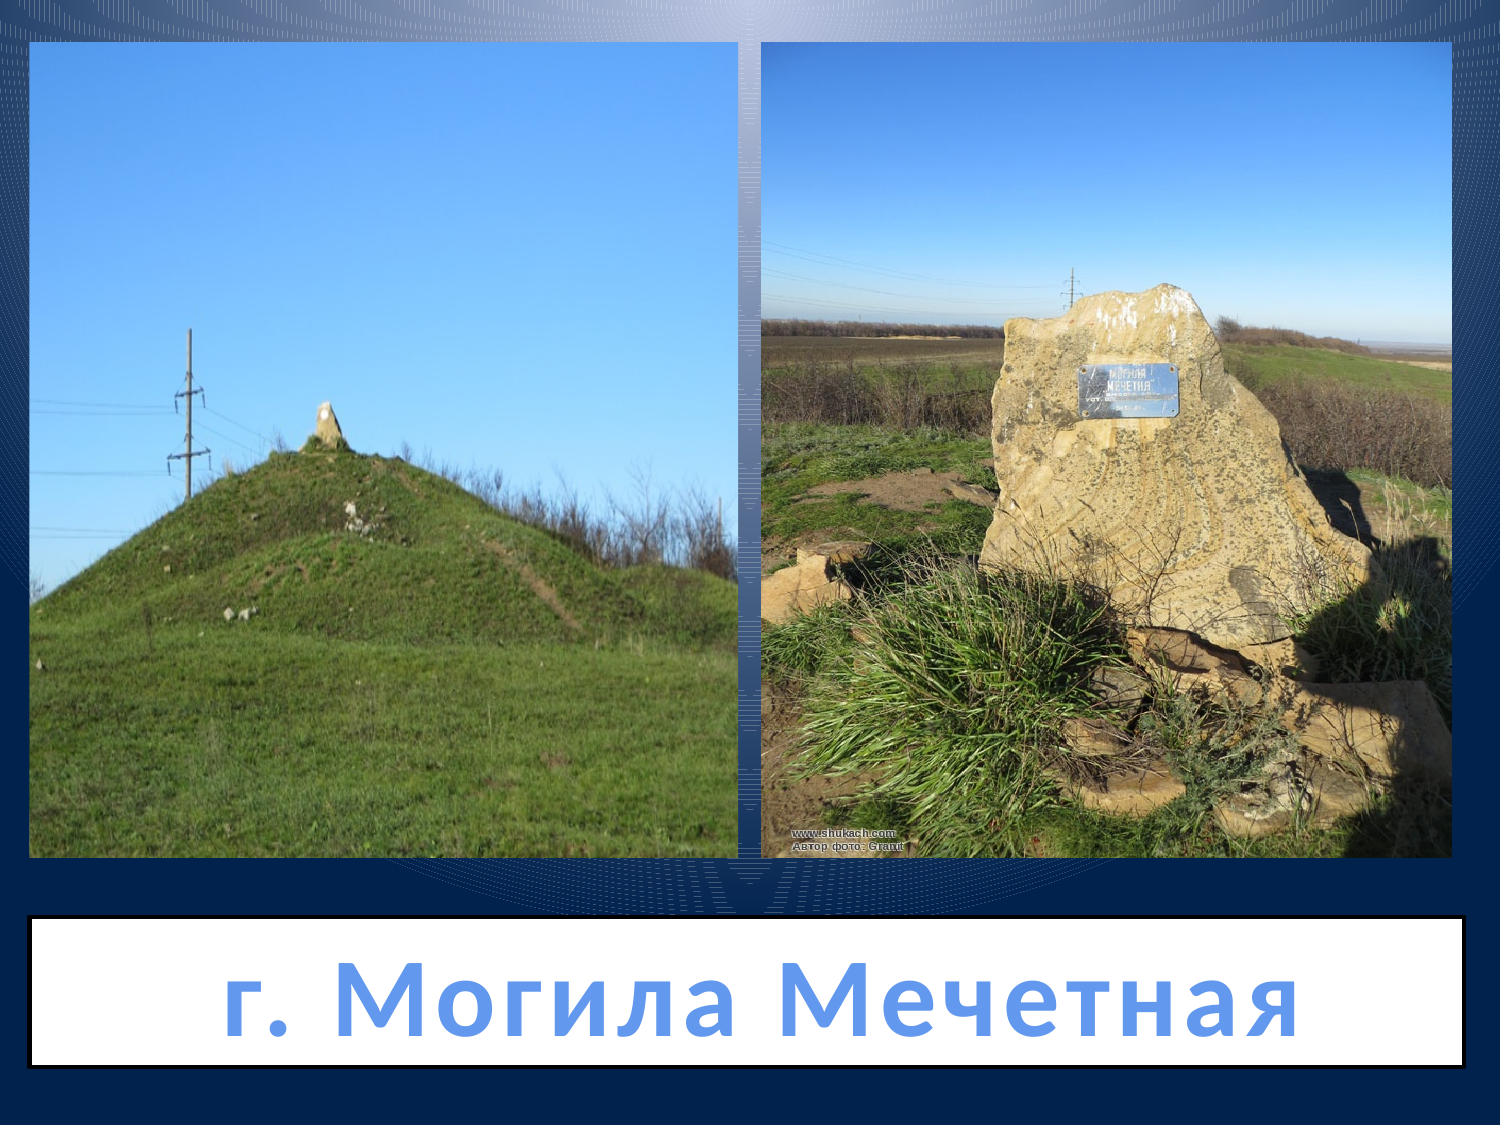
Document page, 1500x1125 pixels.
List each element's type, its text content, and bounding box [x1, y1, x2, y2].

text_box г. Могила Мечетная [27, 915, 1466, 1069]
picture [761, 42, 1453, 858]
picture [29, 42, 739, 858]
